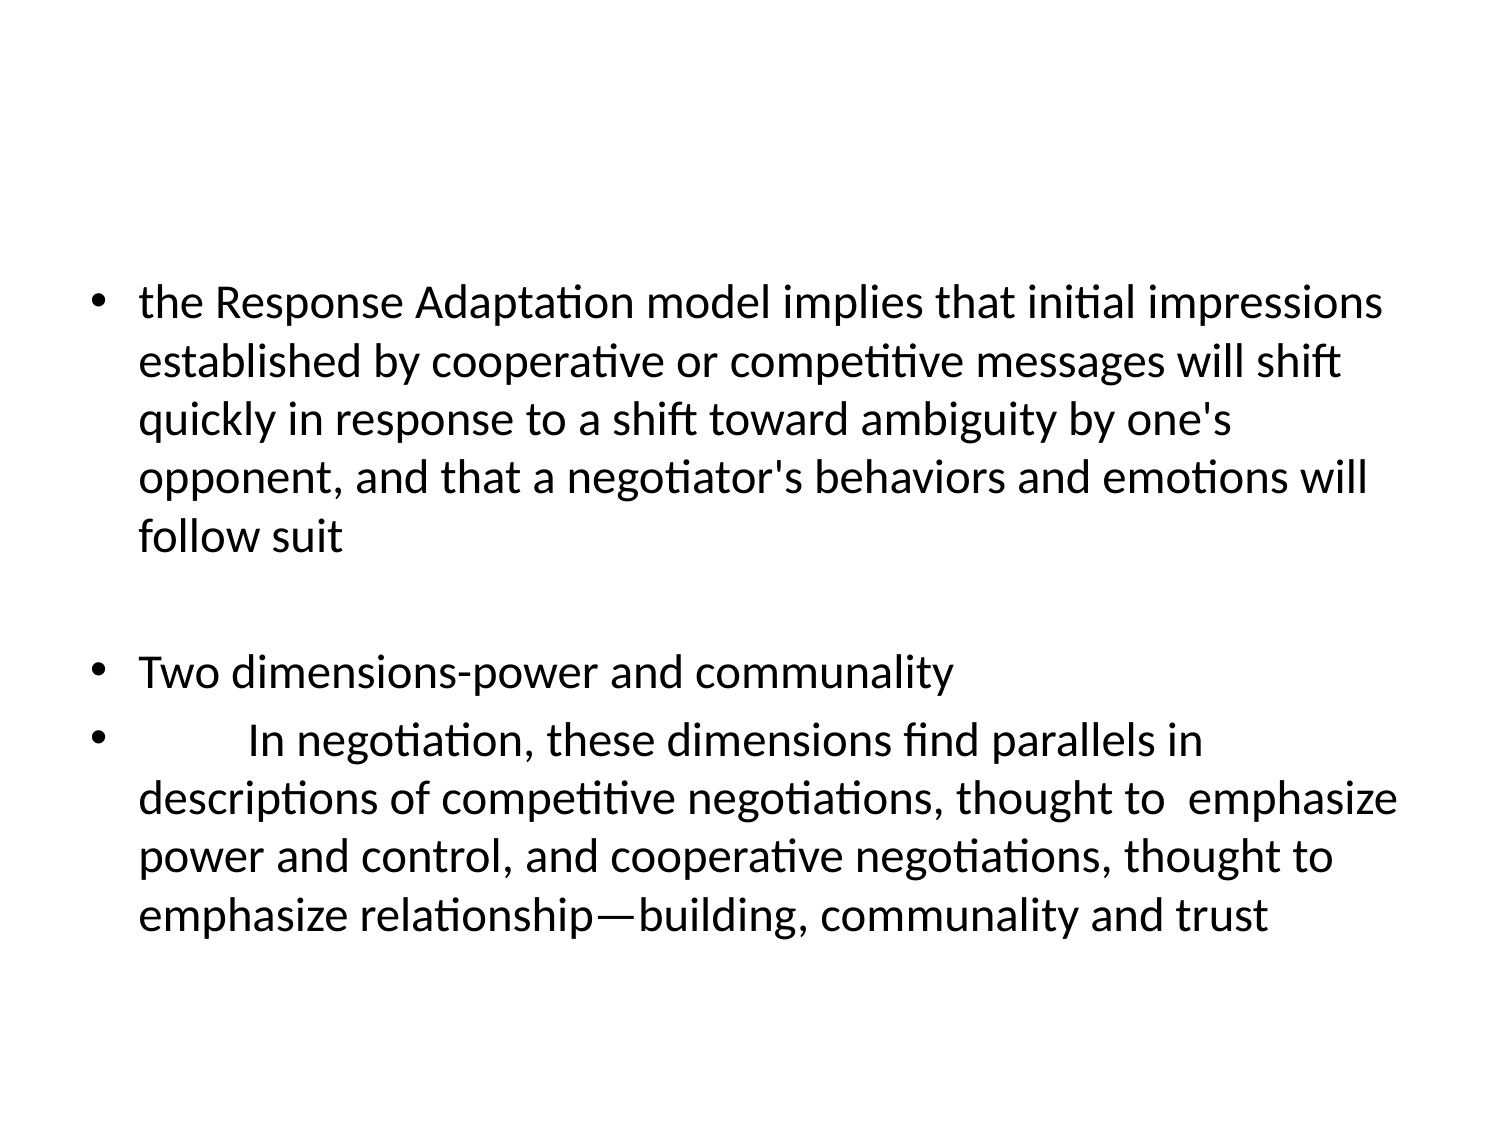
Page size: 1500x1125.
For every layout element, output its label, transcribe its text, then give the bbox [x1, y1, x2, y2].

list the Response Adaptation model implies that initial impressions established by cooperative or competitive messages will shift quickly in response to a shift toward ambiguity by one's opponent, and that a negotiator's behaviors and emotions will follow suit Two dimensions-power and communality In negotiation, these dimensions find parallels in descriptions of competitive negotiations, thought to emphasize power and control, and cooperative negotiations, thought to emphasize relationship—building, communality and trust [75, 262, 1425, 1005]
